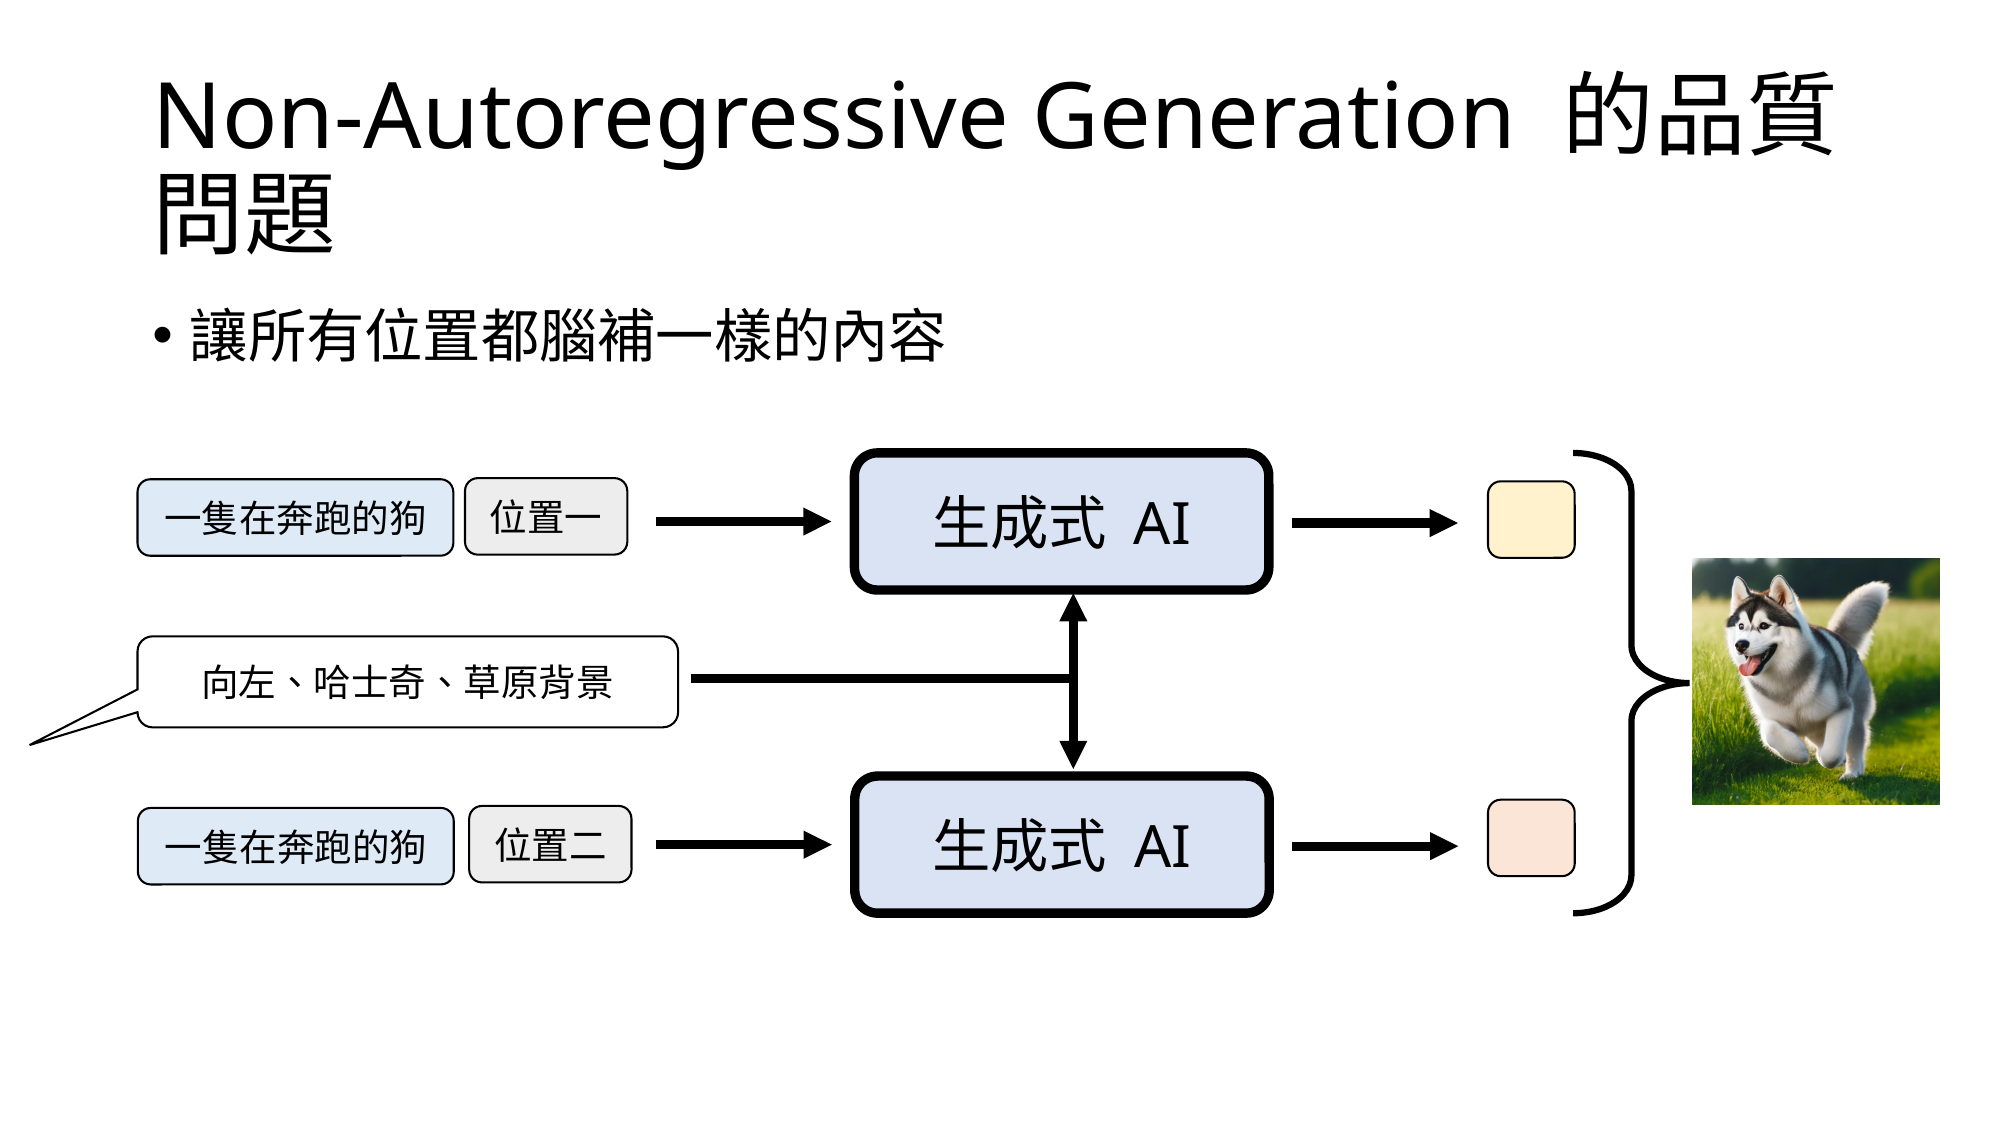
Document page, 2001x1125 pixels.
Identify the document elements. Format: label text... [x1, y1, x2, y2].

text_box 位置二 [468, 804, 633, 884]
text_box 向左、哈士奇、草原背景 [29, 635, 680, 747]
text_box [1486, 480, 1573, 559]
text_box 一隻在奔跑的狗 [136, 806, 455, 886]
text_box [1573, 452, 1690, 914]
title Non-Autoregressive Generation 的品質問題 [137, 59, 1863, 278]
text_box 生成式 AI [853, 451, 1270, 592]
list 讓所有位置都腦補一樣的內容 [137, 299, 1863, 1014]
text_box [1486, 798, 1573, 878]
text_box 生成式 AI [853, 775, 1271, 915]
text_box 一隻在奔跑的狗 [136, 478, 455, 557]
picture [1692, 558, 1940, 805]
text_box 位置一 [463, 477, 629, 556]
